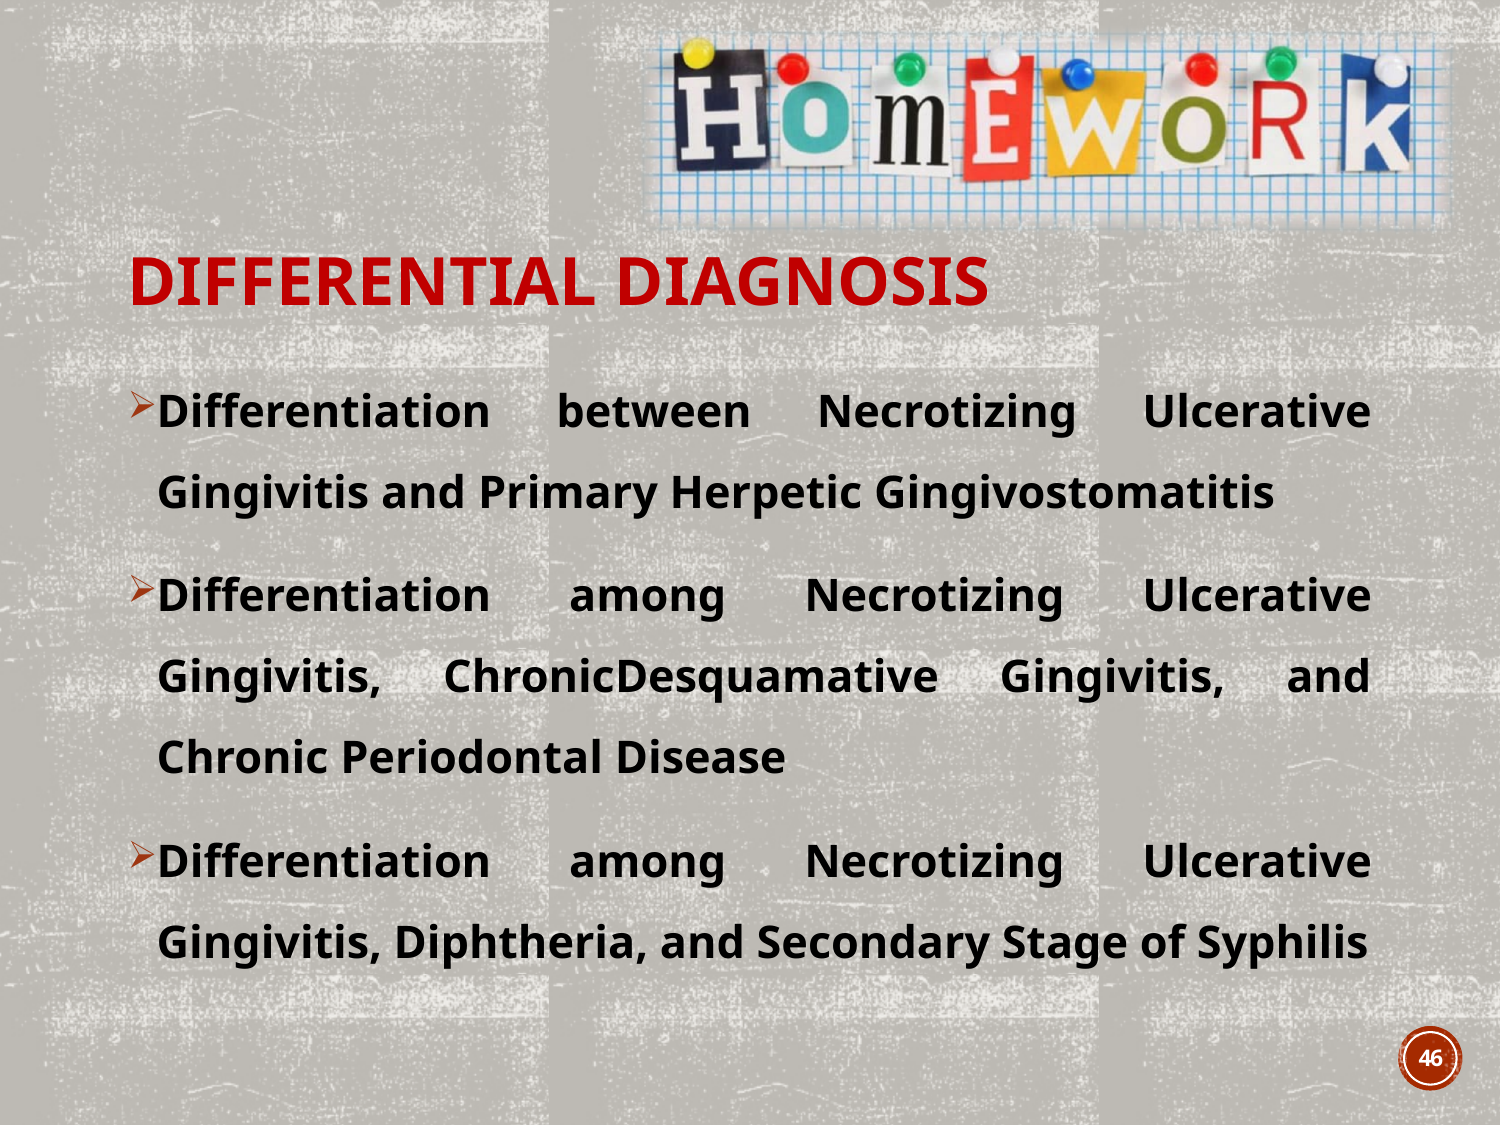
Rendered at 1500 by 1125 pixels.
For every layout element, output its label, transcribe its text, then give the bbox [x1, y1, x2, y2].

list Differentiation between Necrotizing Ulcerative Gingivitis and Primary Herpetic Gingivostomatitis Differentiation among Necrotizing Ulcerative Gingivitis, ChronicDesquamative Gingivitis, and Chronic Periodontal Disease Differentiation among Necrotizing Ulcerative Gingivitis, Diphtheria, and Secondary Stage of Syphilis [112, 348, 1388, 1013]
slide_number 46 [1391, 1028, 1471, 1089]
picture [637, 25, 1461, 238]
title Differential diagnosis [112, 79, 1388, 344]
